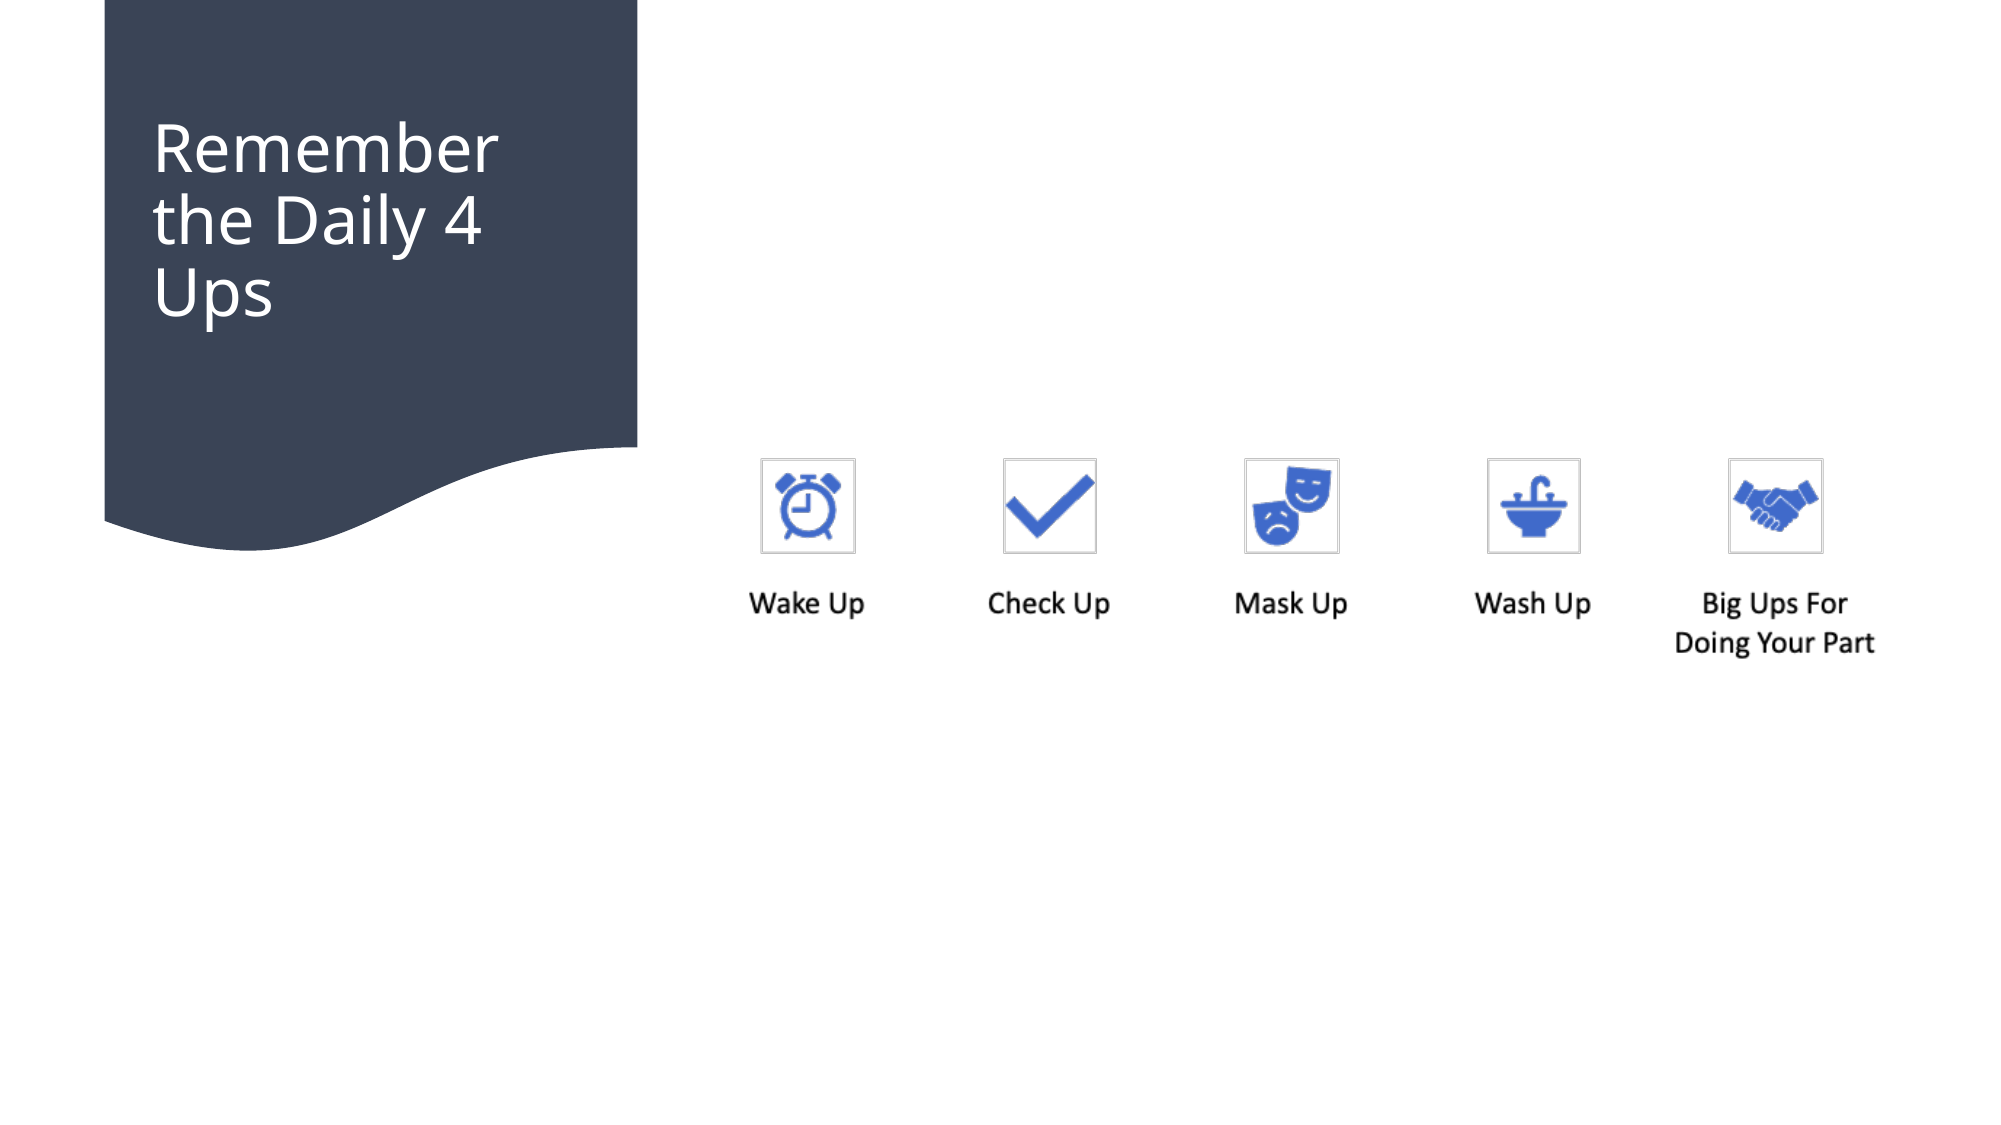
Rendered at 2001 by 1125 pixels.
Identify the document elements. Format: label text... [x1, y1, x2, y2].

text_box [103, 0, 639, 552]
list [690, 313, 1896, 812]
title Remember the Daily 4 Ups [137, 28, 604, 417]
